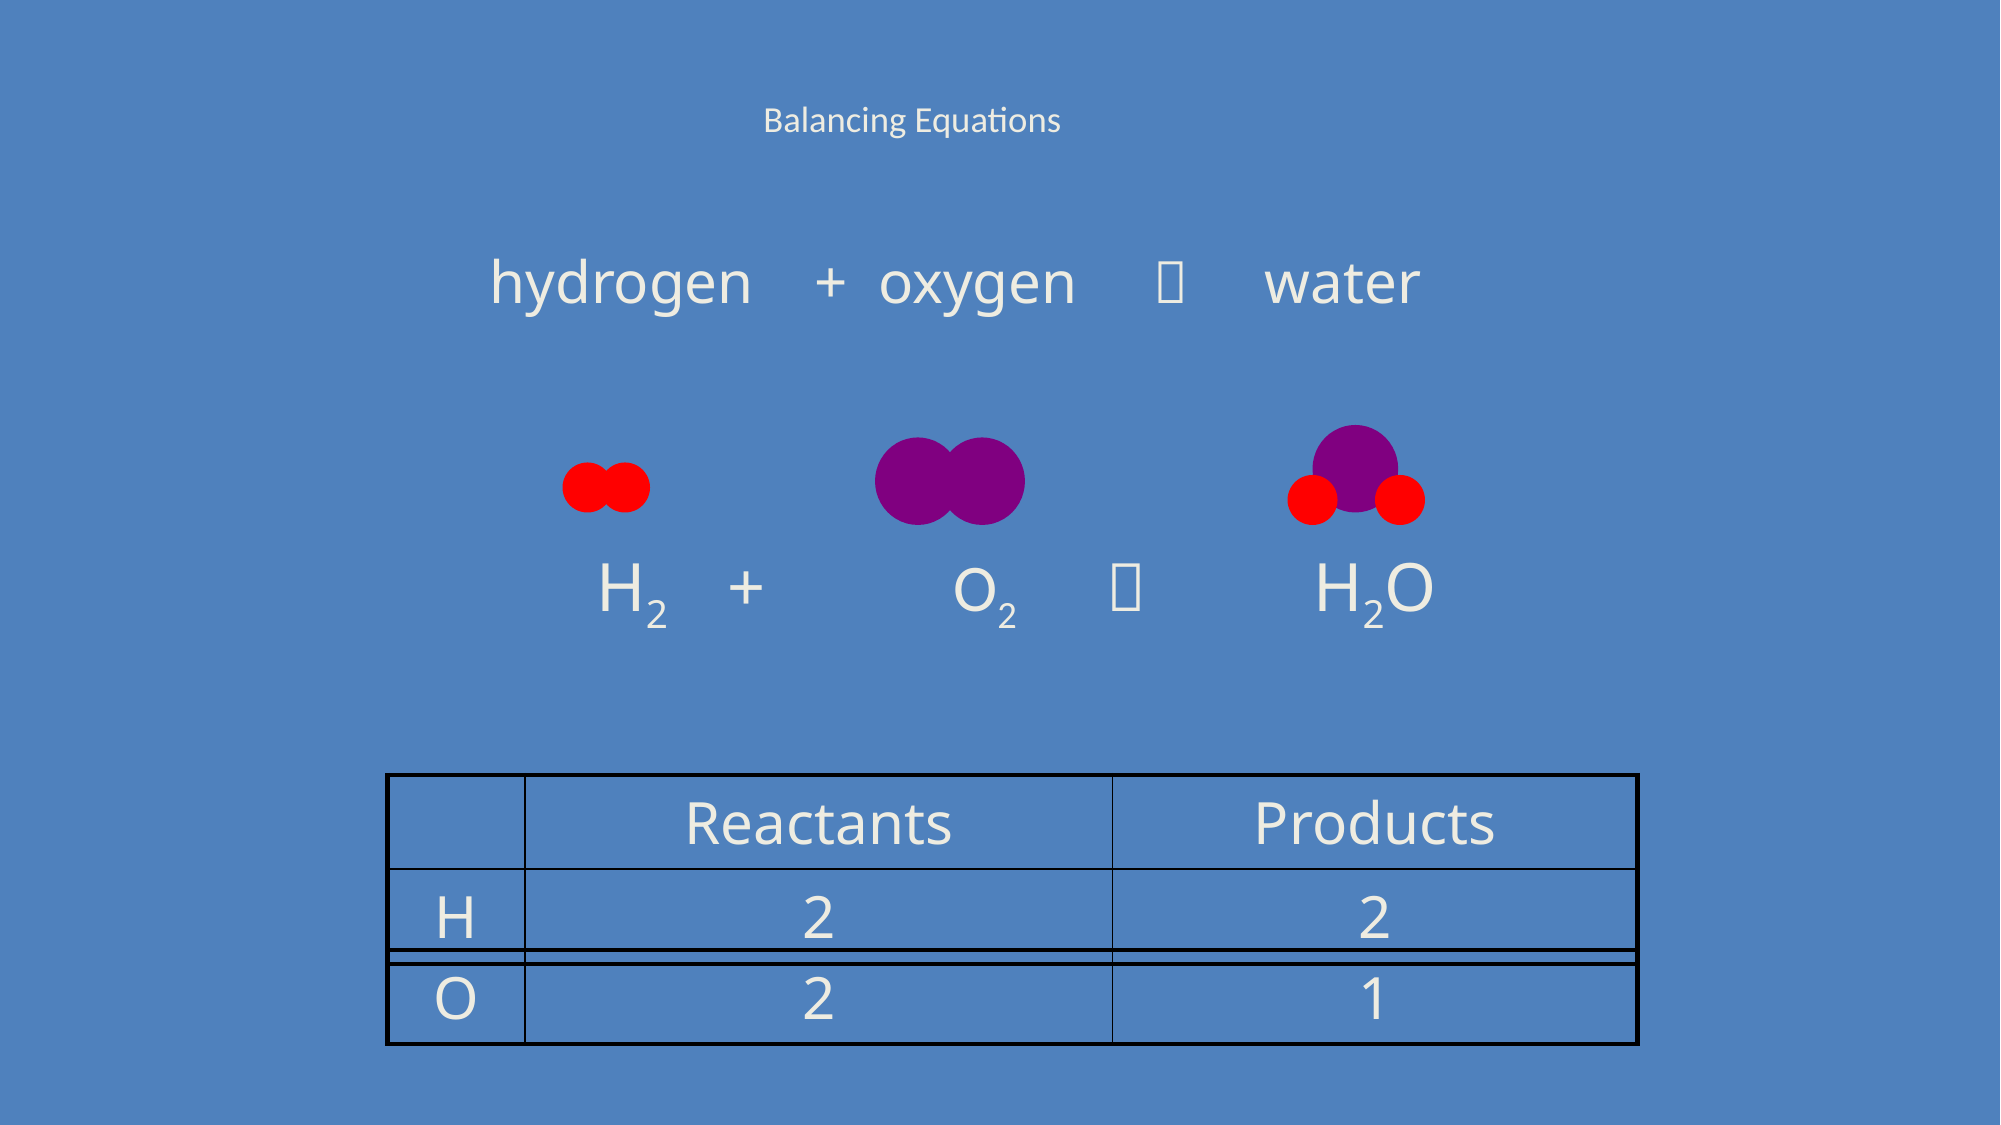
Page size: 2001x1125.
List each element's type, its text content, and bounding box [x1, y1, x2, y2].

table_header Reactants [526, 777, 1112, 868]
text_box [562, 424, 1426, 526]
title Balancing Equations [275, 87, 1550, 148]
table_header Products [1113, 777, 1635, 868]
table_cell 2 [526, 870, 1112, 948]
text_box hydrogen + oxygen  water [474, 237, 1675, 323]
list O2  [913, 537, 1212, 663]
text_box H2O [1212, 537, 1538, 663]
table_cell H [390, 870, 524, 948]
table_header [390, 777, 524, 868]
table_header O [390, 952, 524, 1042]
table_cell 2 [1113, 870, 1635, 948]
text_box H2 + [449, 537, 913, 663]
table_header 1 [1113, 952, 1635, 1042]
table_header 2 [526, 952, 1112, 1042]
